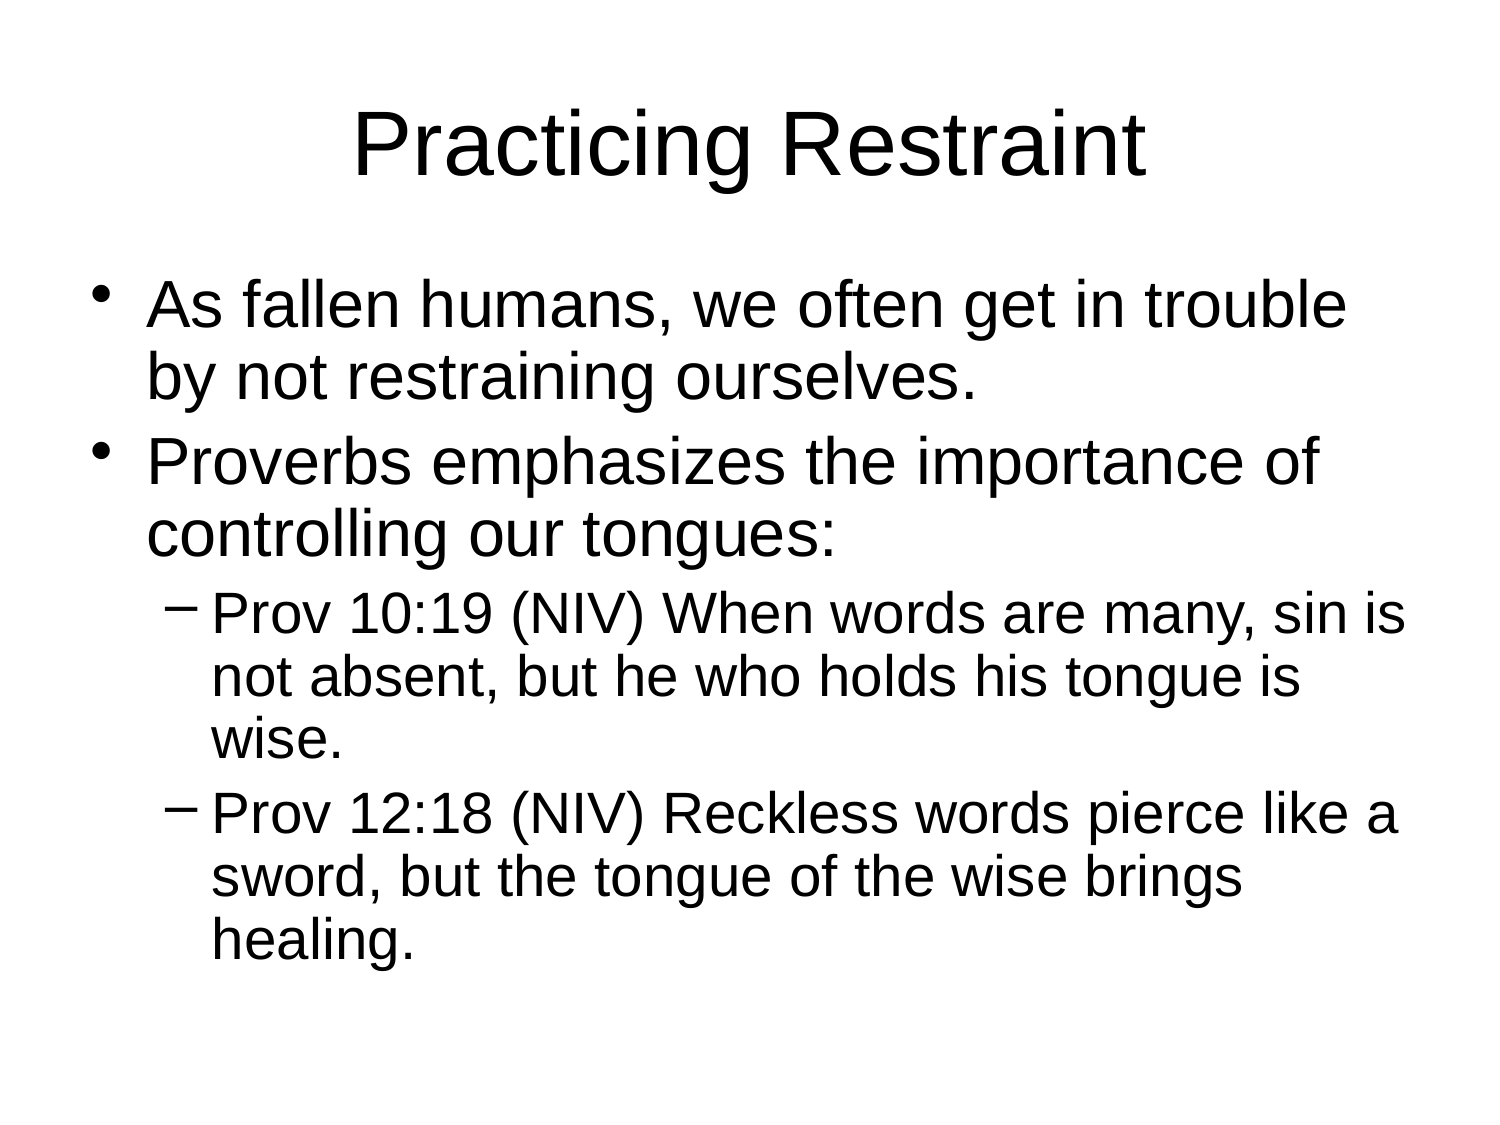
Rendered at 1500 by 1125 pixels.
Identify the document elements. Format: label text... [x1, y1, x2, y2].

title Practicing Restraint [75, 45, 1425, 233]
list As fallen humans, we often get in trouble by not restraining ourselves. Proverbs emphasizes the importance of controlling our tongues: Prov 10:19 (NIV) When words are many, sin is not absent, but he who holds his tongue is wise. Prov 12:18 (NIV) Reckless words pierce like a sword, but the tongue of the wise brings healing. [75, 262, 1425, 1005]
